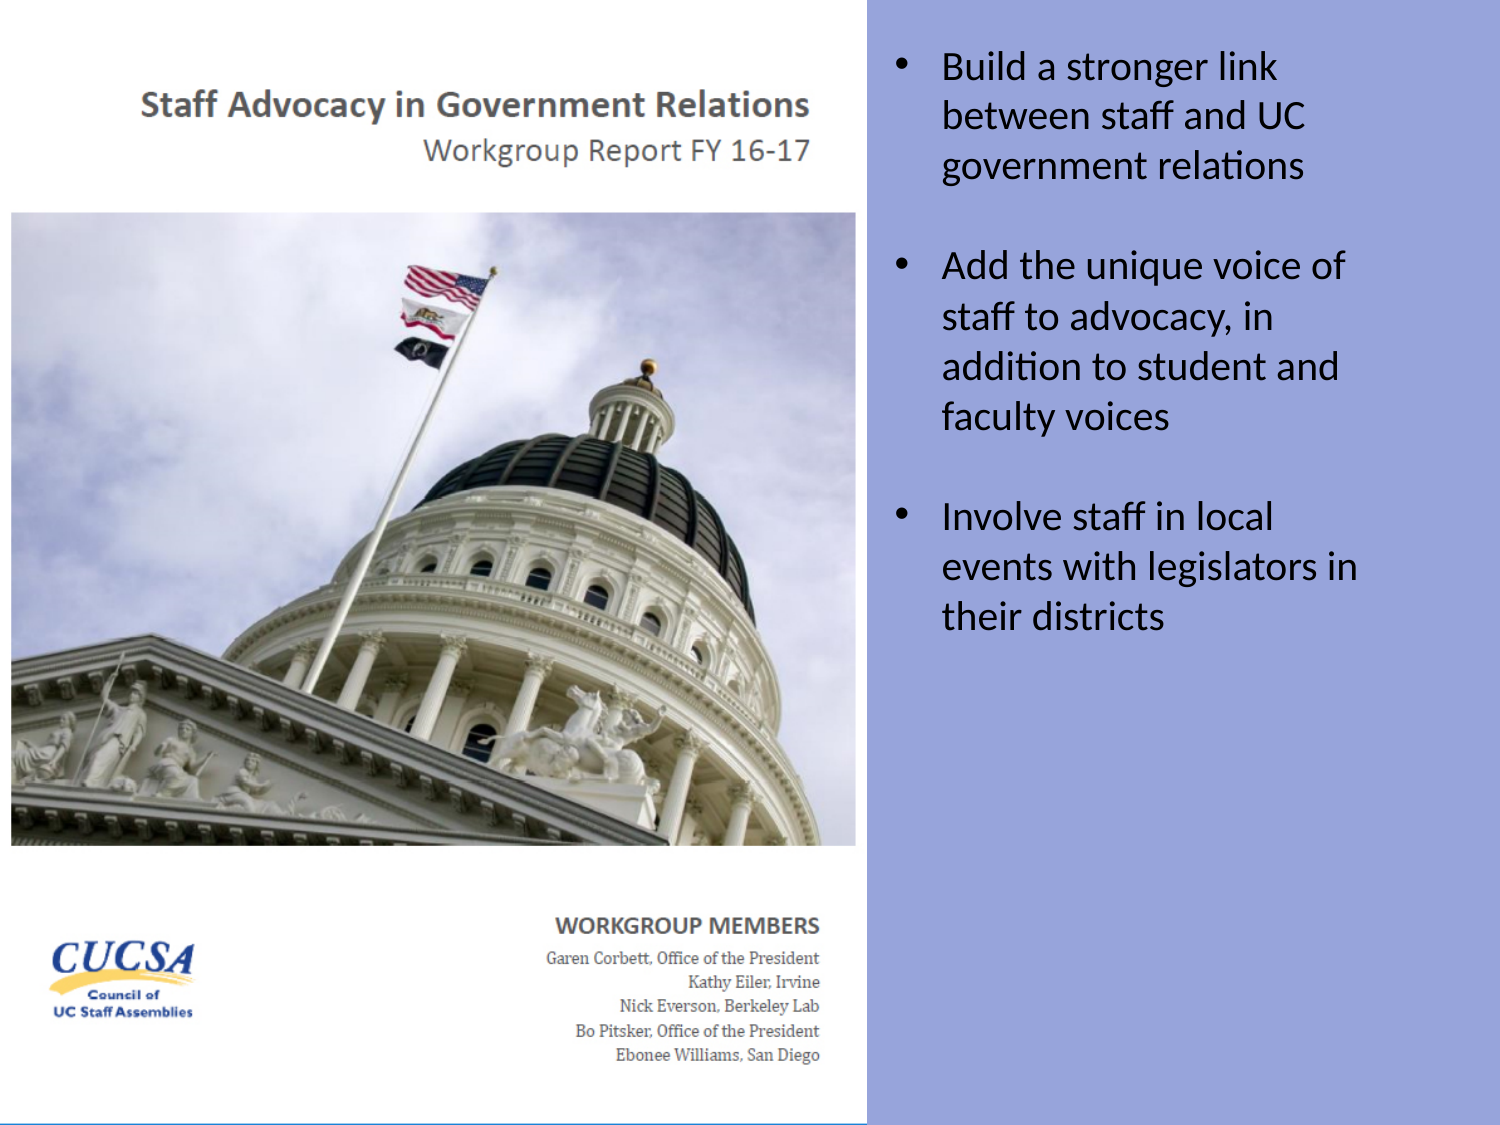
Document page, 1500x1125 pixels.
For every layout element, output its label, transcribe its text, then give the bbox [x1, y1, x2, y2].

text_box Build a stronger link between staff and UC government relations Add the unique voice of staff to advocacy, in addition to student and faculty voices Involve staff in local events with legislators in their districts [879, 30, 1388, 696]
picture [0, 0, 867, 1125]
